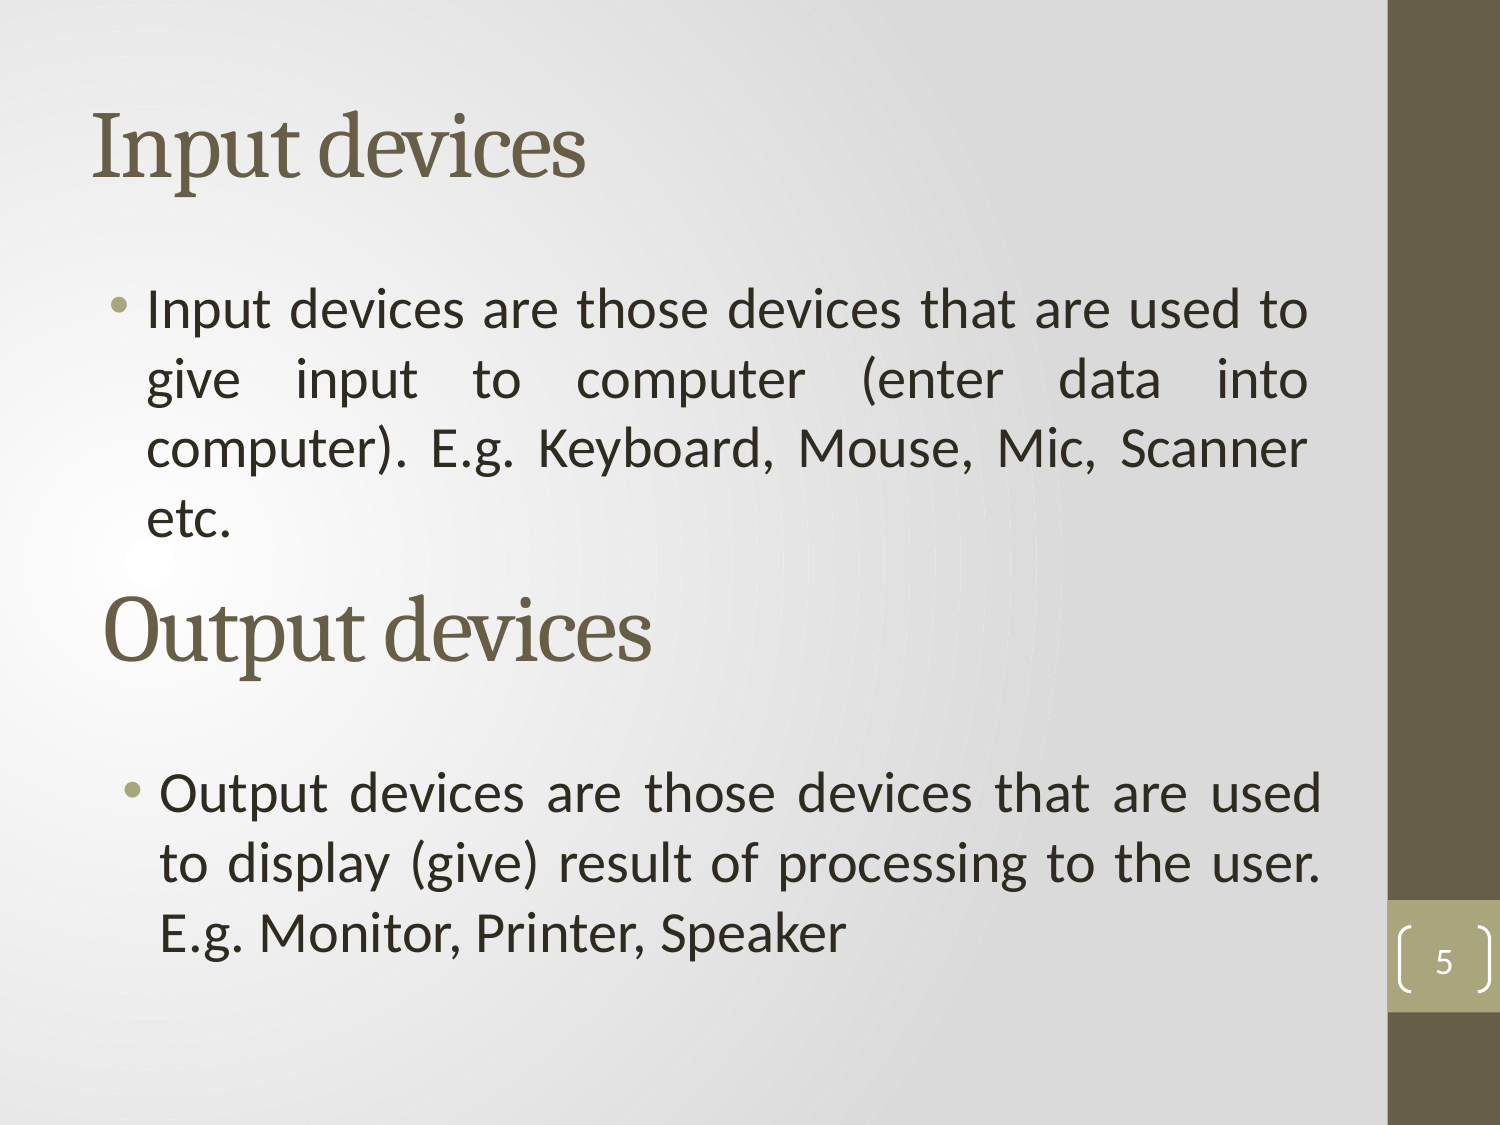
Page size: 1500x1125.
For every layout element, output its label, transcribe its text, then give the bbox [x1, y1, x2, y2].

slide_number 5 [1397, 925, 1492, 994]
list Input devices are those devices that are used to give input to computer (enter data into computer). E.g. Keyboard, Mouse, Mic, Scanner etc. [75, 262, 1325, 587]
title Input devices [75, 45, 1325, 233]
text_box Output devices are those devices that are used to display (give) result of processing to the user. E.g. Monitor, Printer, Speaker [88, 746, 1339, 1000]
text_box Output devices [88, 529, 1339, 717]
